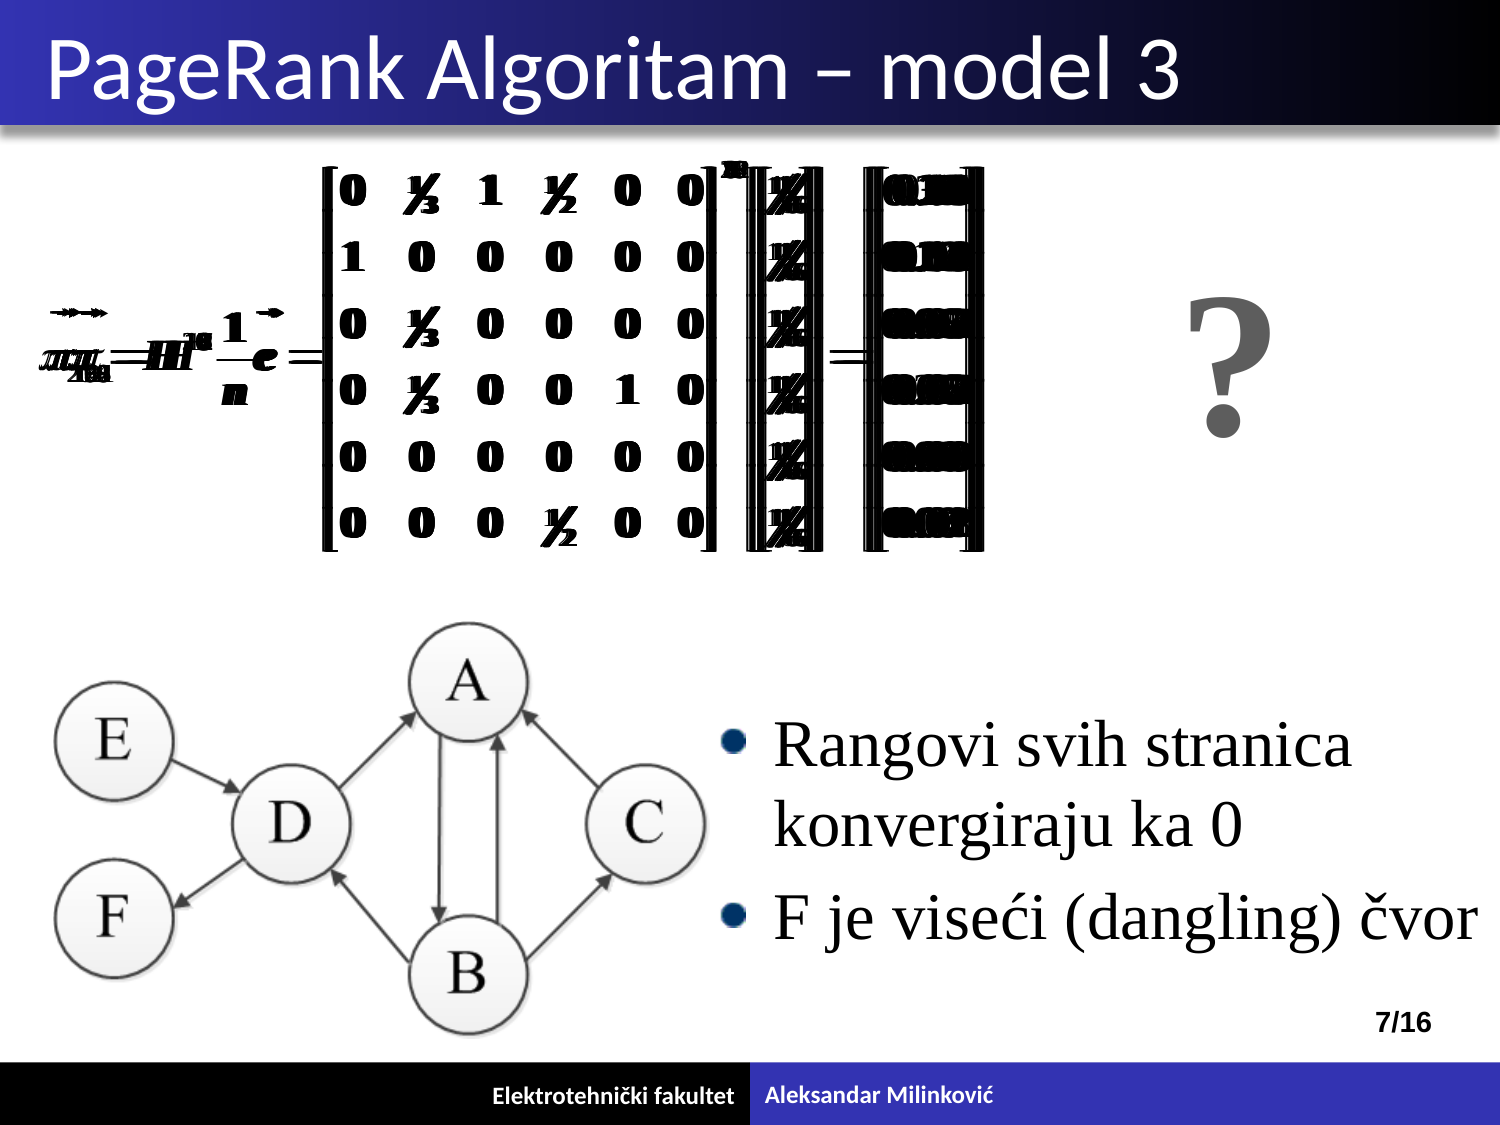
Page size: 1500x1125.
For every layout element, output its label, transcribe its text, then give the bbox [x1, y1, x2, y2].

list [52, 621, 710, 1039]
text_box ? [1163, 219, 1299, 485]
text_box Rangovi svih stranica konvergiraju ka 0 F je viseći (dangling) čvor [702, 692, 1500, 1125]
title PageRank Algoritam – model 3 [0, 0, 1463, 126]
picture [717, 725, 746, 754]
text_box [35, 148, 997, 560]
picture [717, 899, 746, 928]
